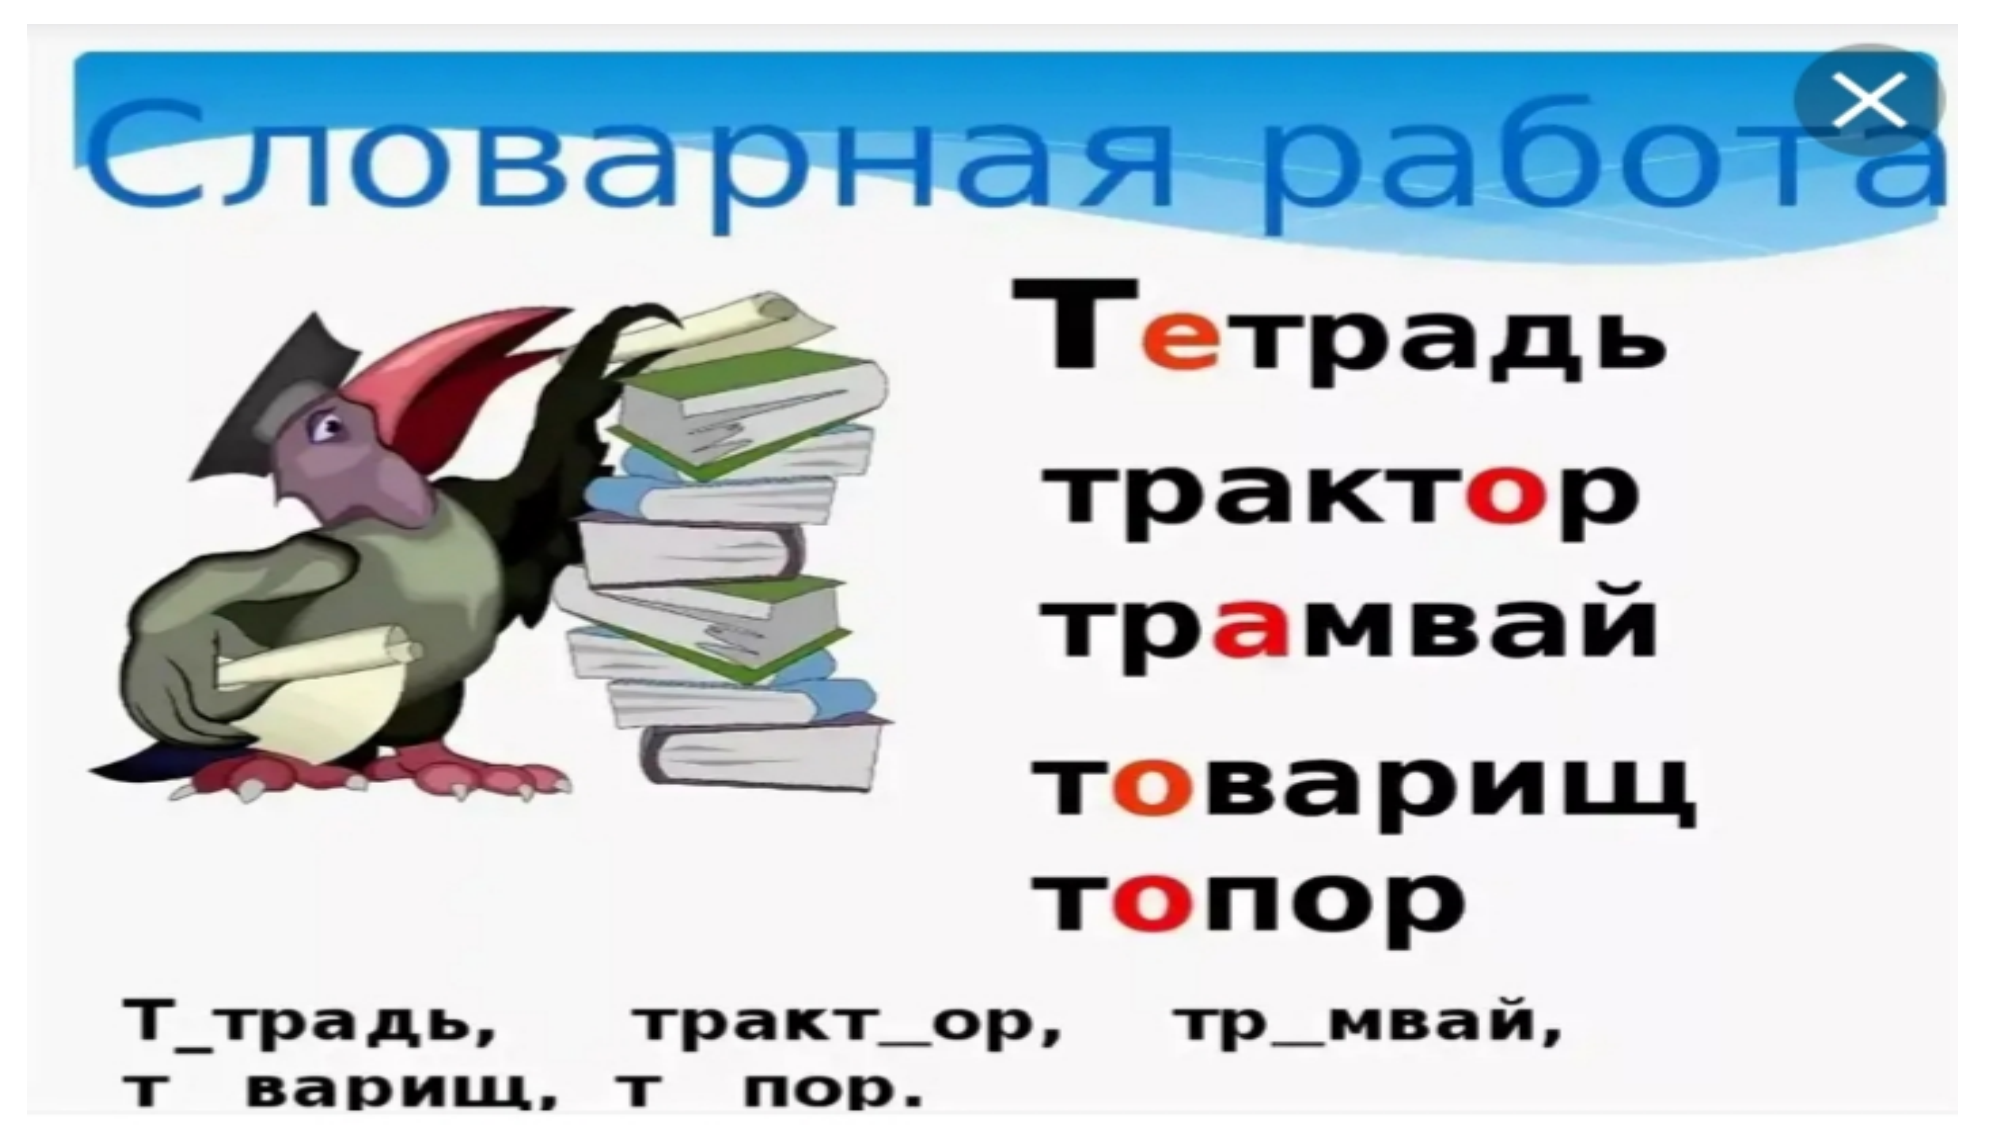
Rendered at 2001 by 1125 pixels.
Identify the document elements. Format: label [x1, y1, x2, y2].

list [27, 24, 1958, 1125]
